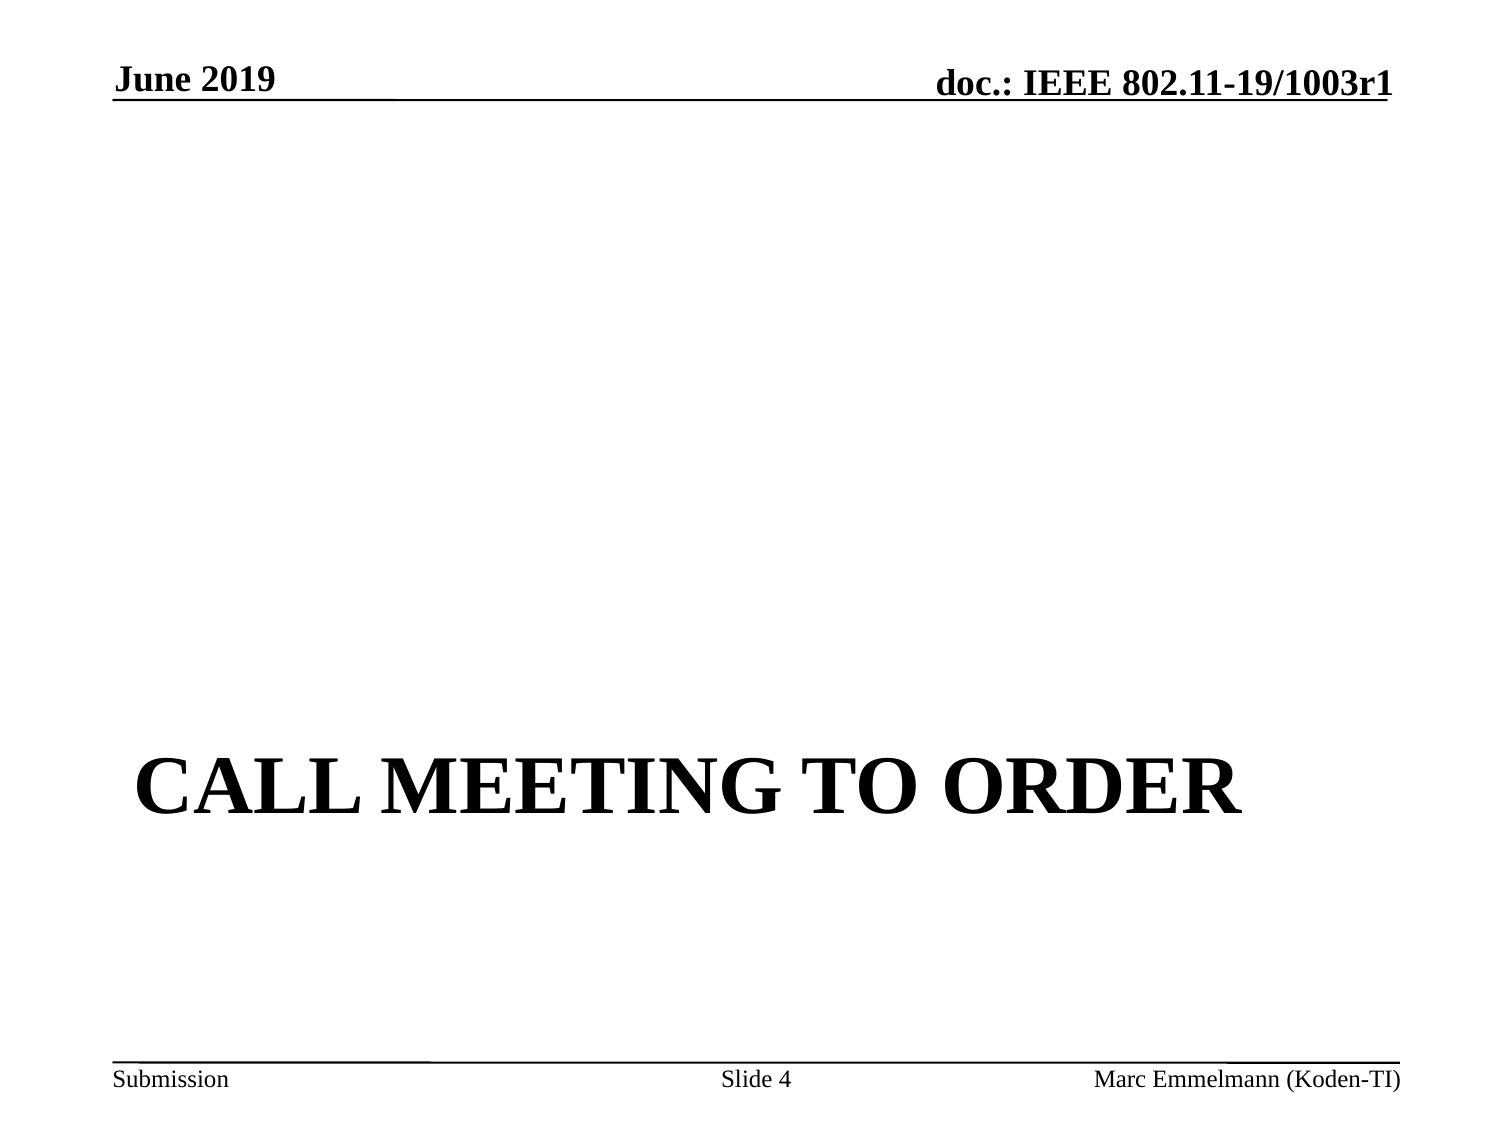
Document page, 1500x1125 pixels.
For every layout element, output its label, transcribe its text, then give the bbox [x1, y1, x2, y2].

title Call Meeting to Order [118, 722, 1394, 947]
slide_number Slide 4 [712, 1061, 800, 1123]
footer Marc Emmelmann (Koden-TI) [878, 1061, 1402, 1093]
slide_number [114, 54, 423, 100]
